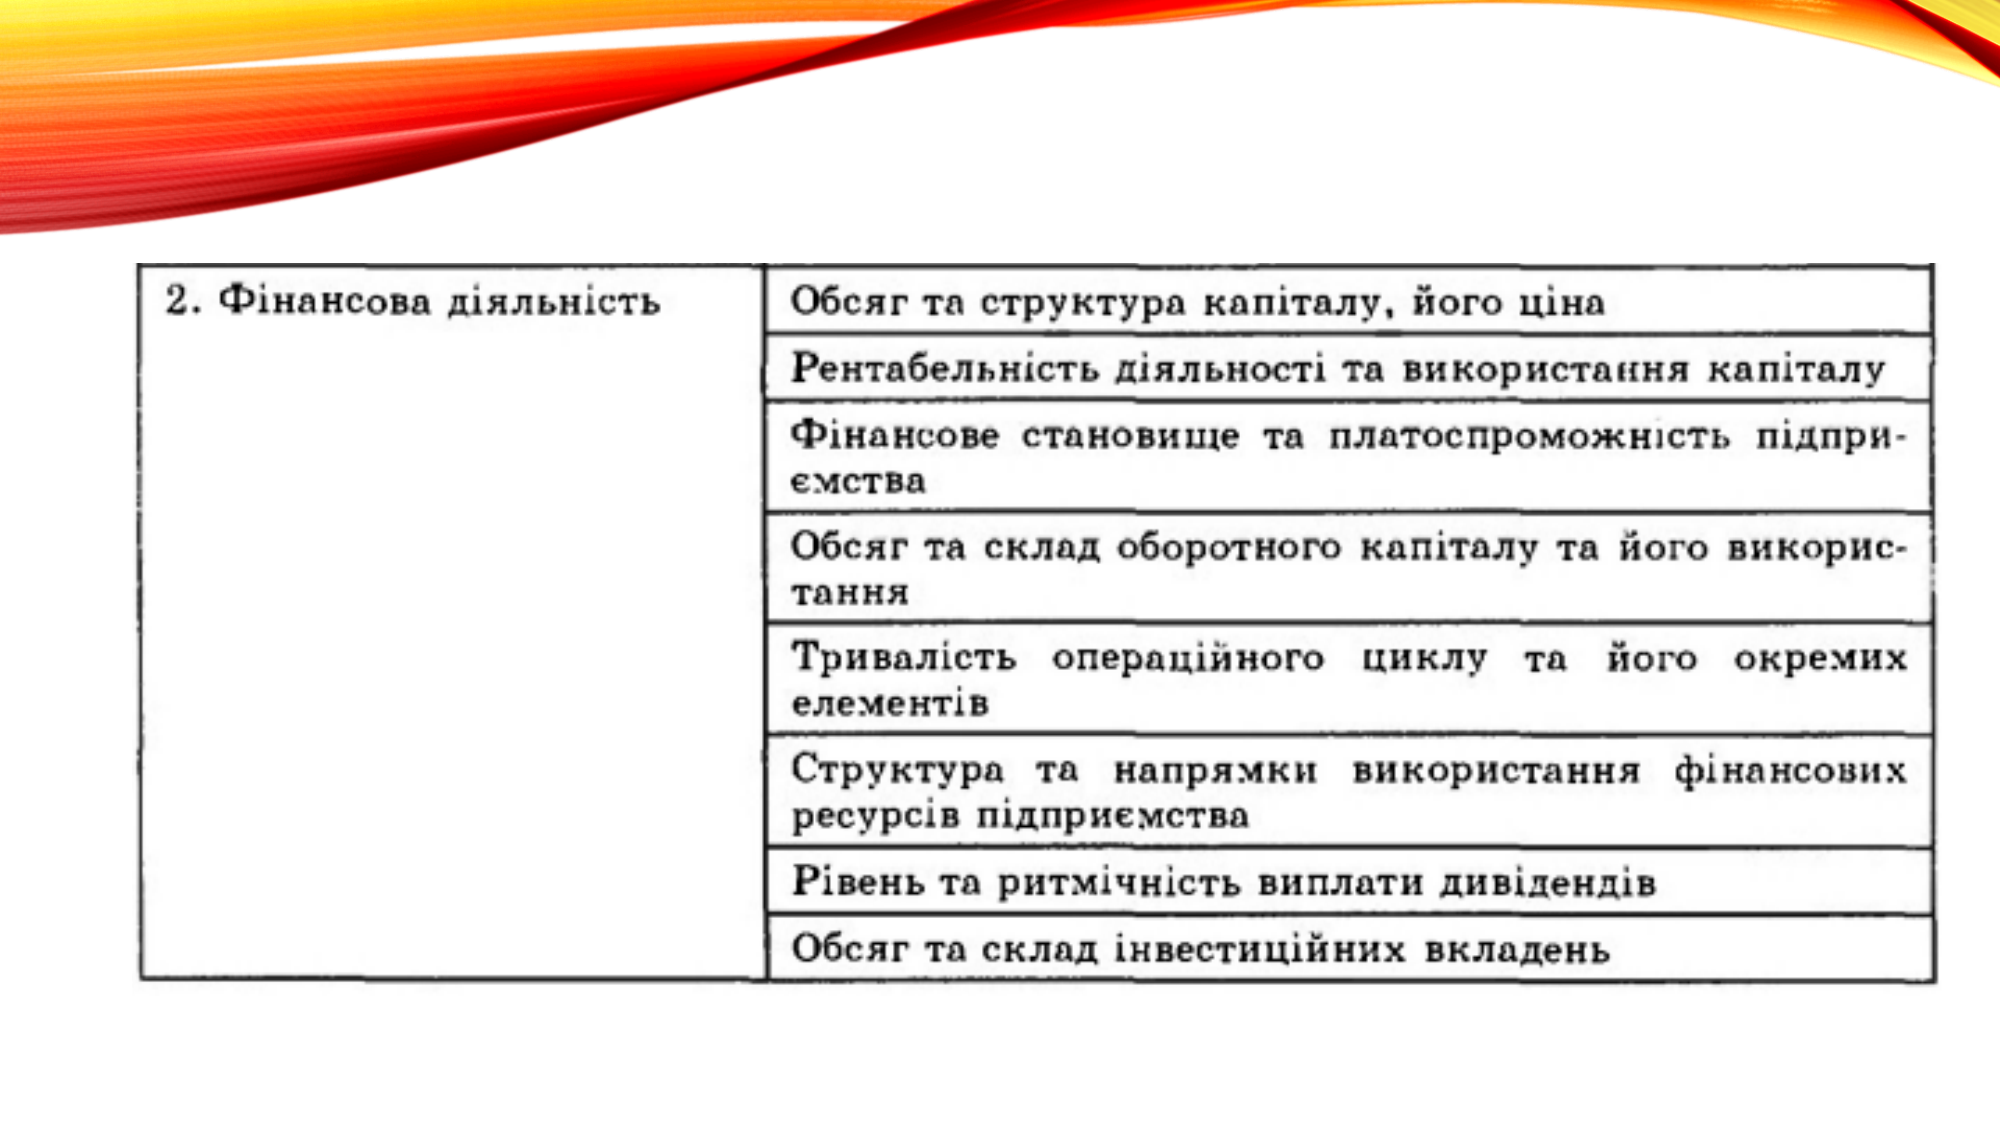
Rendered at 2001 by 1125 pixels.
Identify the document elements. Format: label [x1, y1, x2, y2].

picture [131, 263, 1948, 997]
picture [0, 0, 2000, 237]
